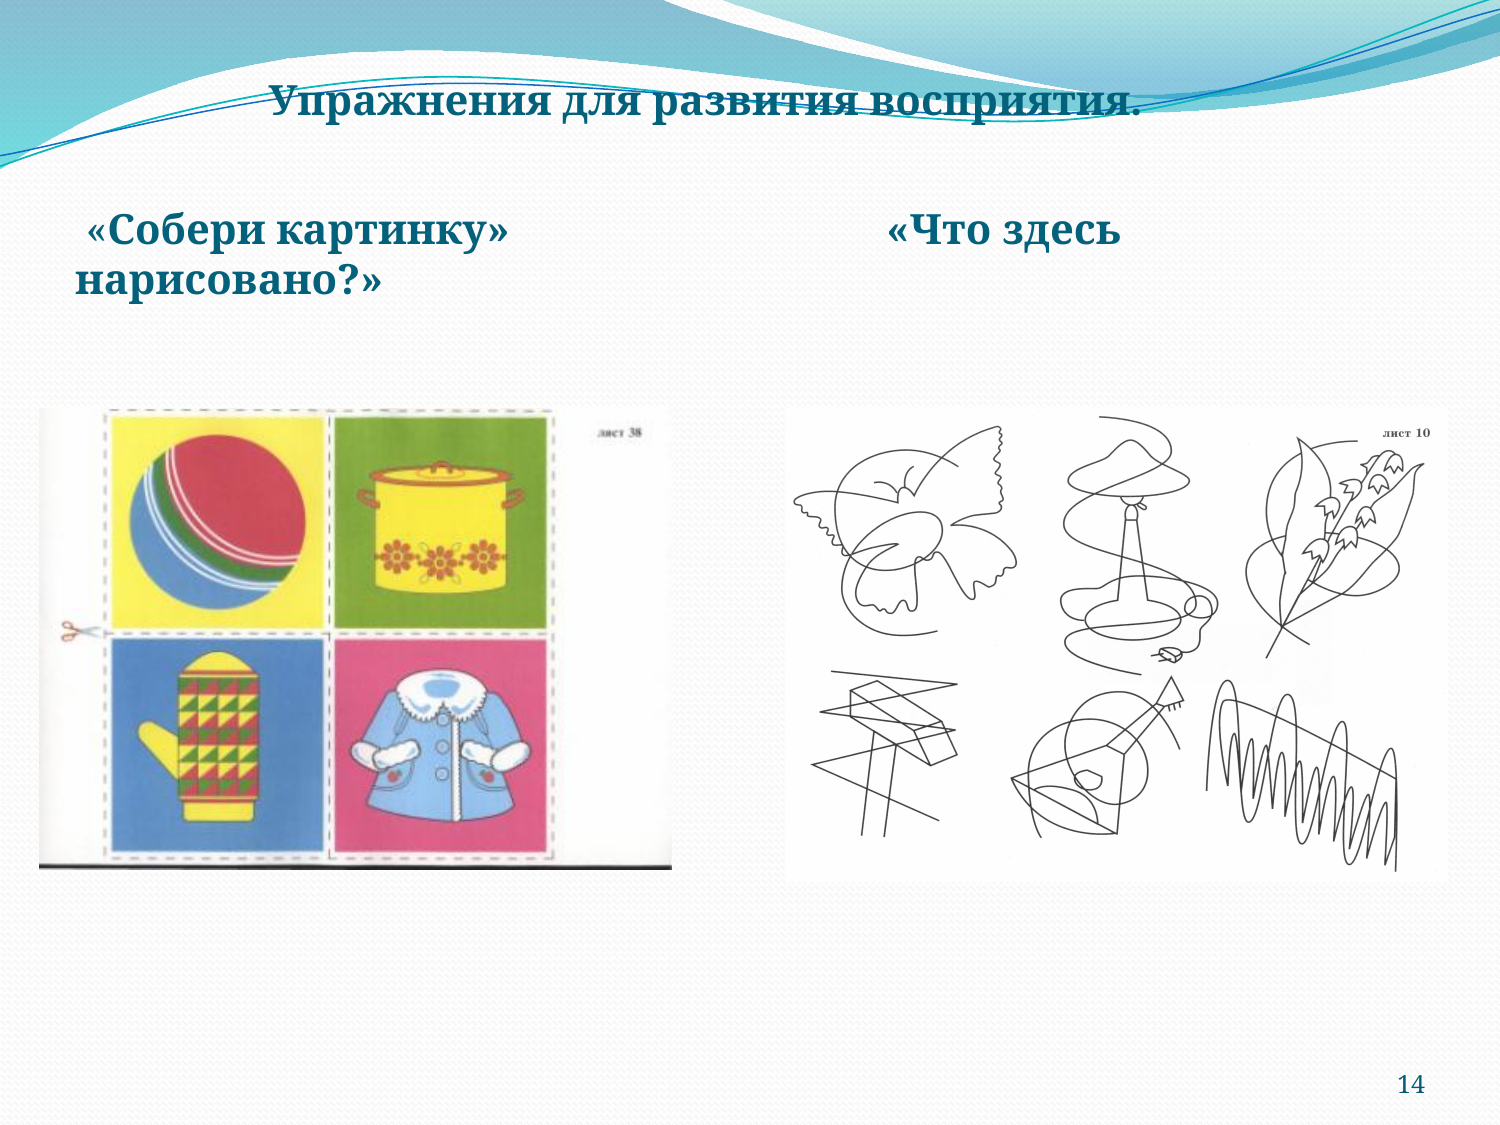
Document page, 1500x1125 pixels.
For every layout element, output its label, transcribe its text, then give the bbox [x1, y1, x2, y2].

text_box Упражнения для развития восприятия. [253, 66, 1211, 132]
title «Собери картинку» «Что здесь нарисовано?» [75, 115, 1425, 303]
picture [39, 408, 672, 870]
slide_number 14 [1299, 1042, 1425, 1103]
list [785, 408, 1448, 882]
